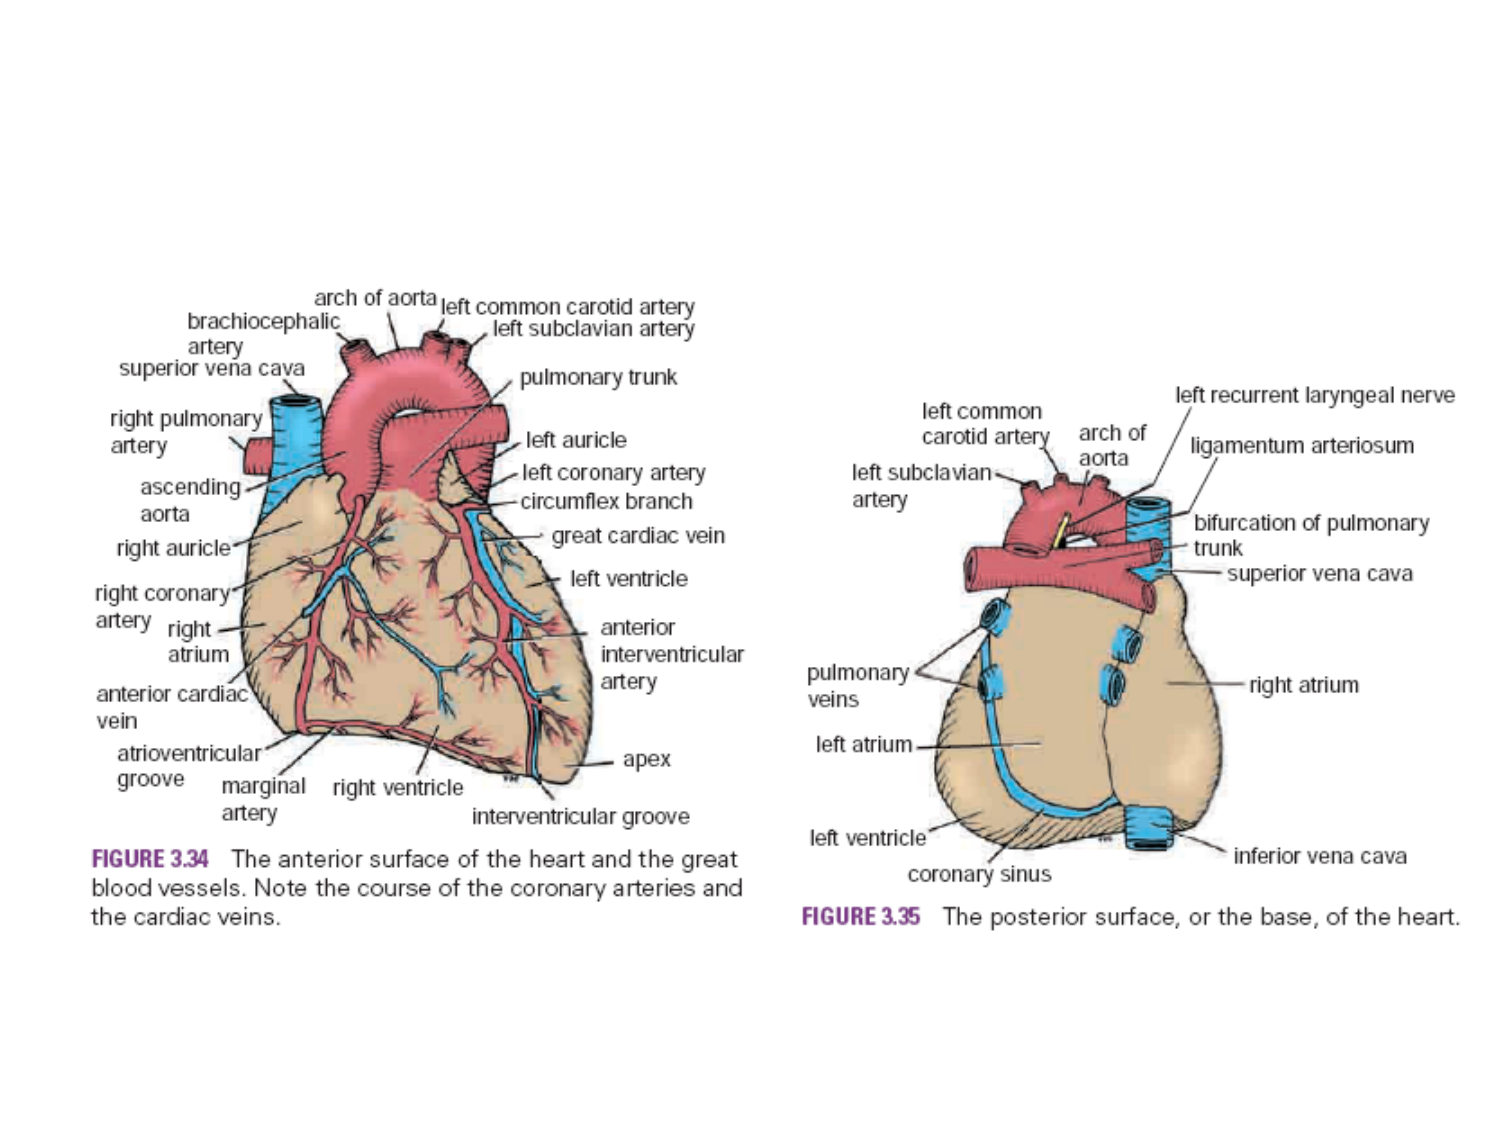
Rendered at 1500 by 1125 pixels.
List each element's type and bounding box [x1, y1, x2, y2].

picture [57, 274, 1470, 938]
